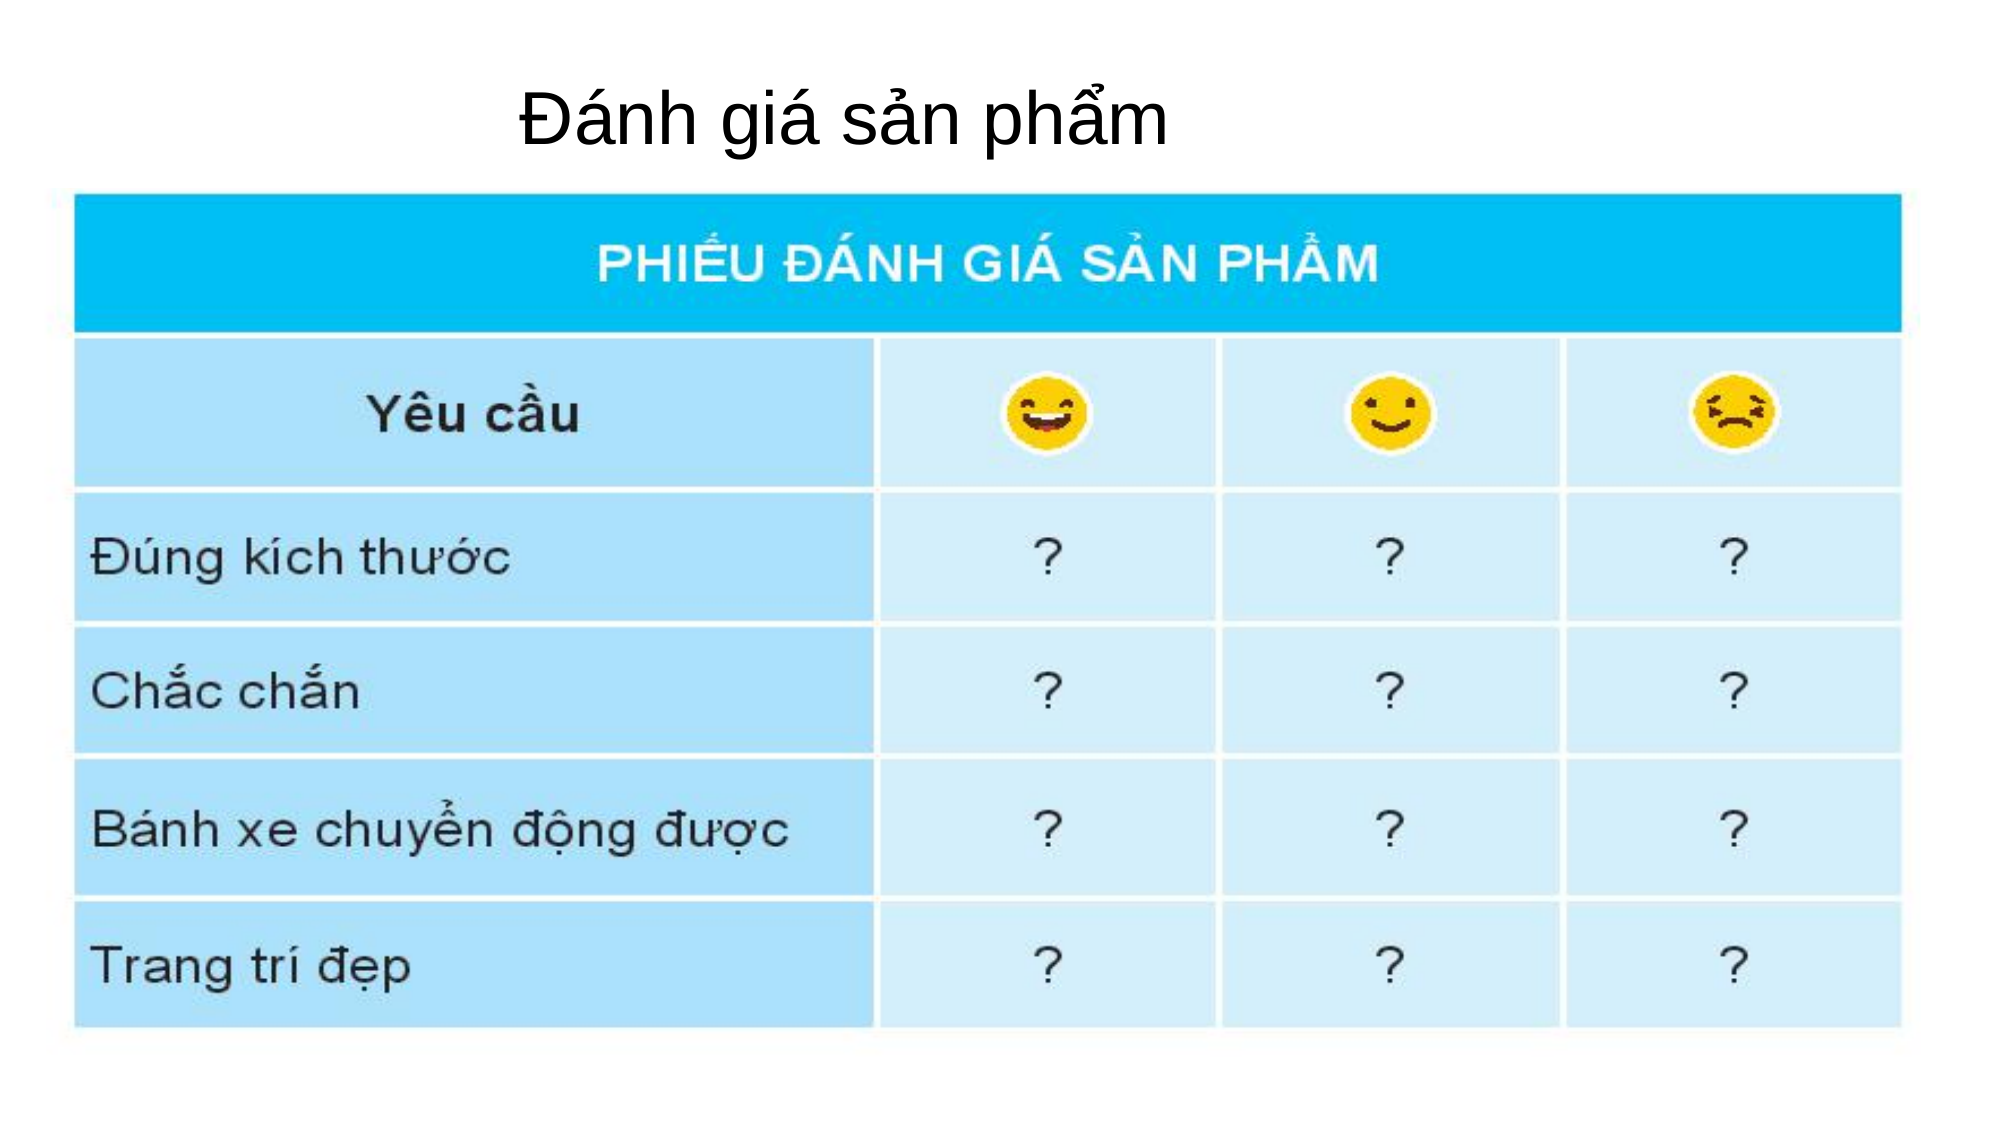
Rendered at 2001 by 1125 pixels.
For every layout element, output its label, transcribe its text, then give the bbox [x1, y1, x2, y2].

text_box Đánh giá sản phẩm [505, 62, 1629, 168]
picture [12, 188, 1921, 1096]
